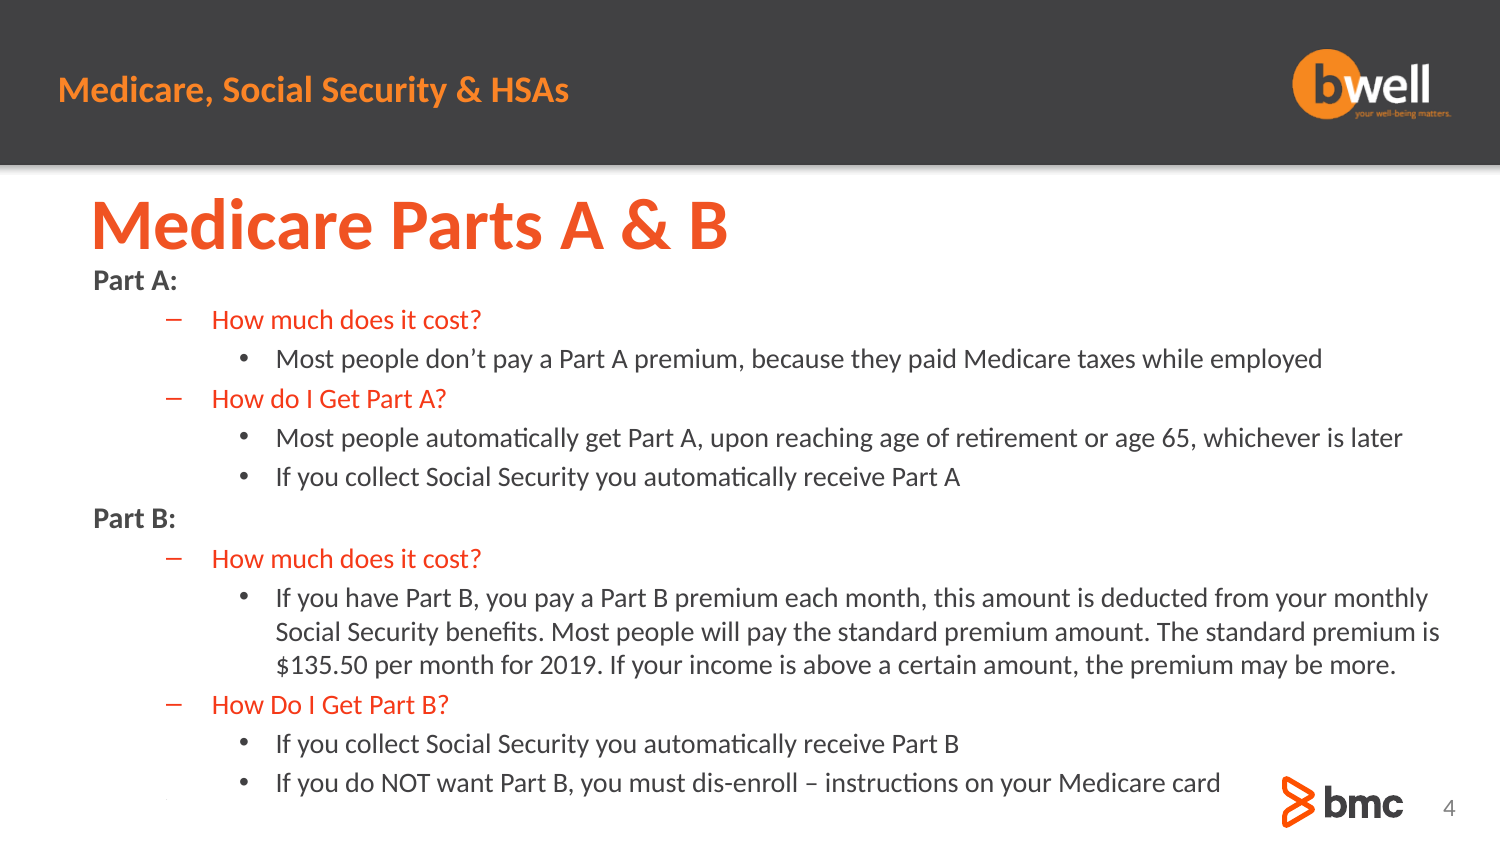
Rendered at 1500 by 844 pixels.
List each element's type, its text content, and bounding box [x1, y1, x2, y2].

title Medicare Parts A & B [75, 168, 1425, 272]
text_box Part A: How much does it cost? Most people don’t pay a Part A premium, because they paid Medicare taxes while employed How do I Get Part A? Most people automatically get Part A, upon reaching age of retirement or age 65, whichever is later If you collect Social Security you automatically receive Part A Part B: How much does it cost? If you have Part B, you pay a Part B premium each month, this amount is deducted from your monthly Social Security benefits. Most people will pay the standard premium amount. The standard premium is $135.50 per month for 2019. If your income is above a certain amount, the premium may be more. How Do I Get Part B? If you collect Social Security you automatically receive Part B If you do NOT want Part B, you must dis-enroll – instructions on your Medicare card [78, 252, 1477, 815]
